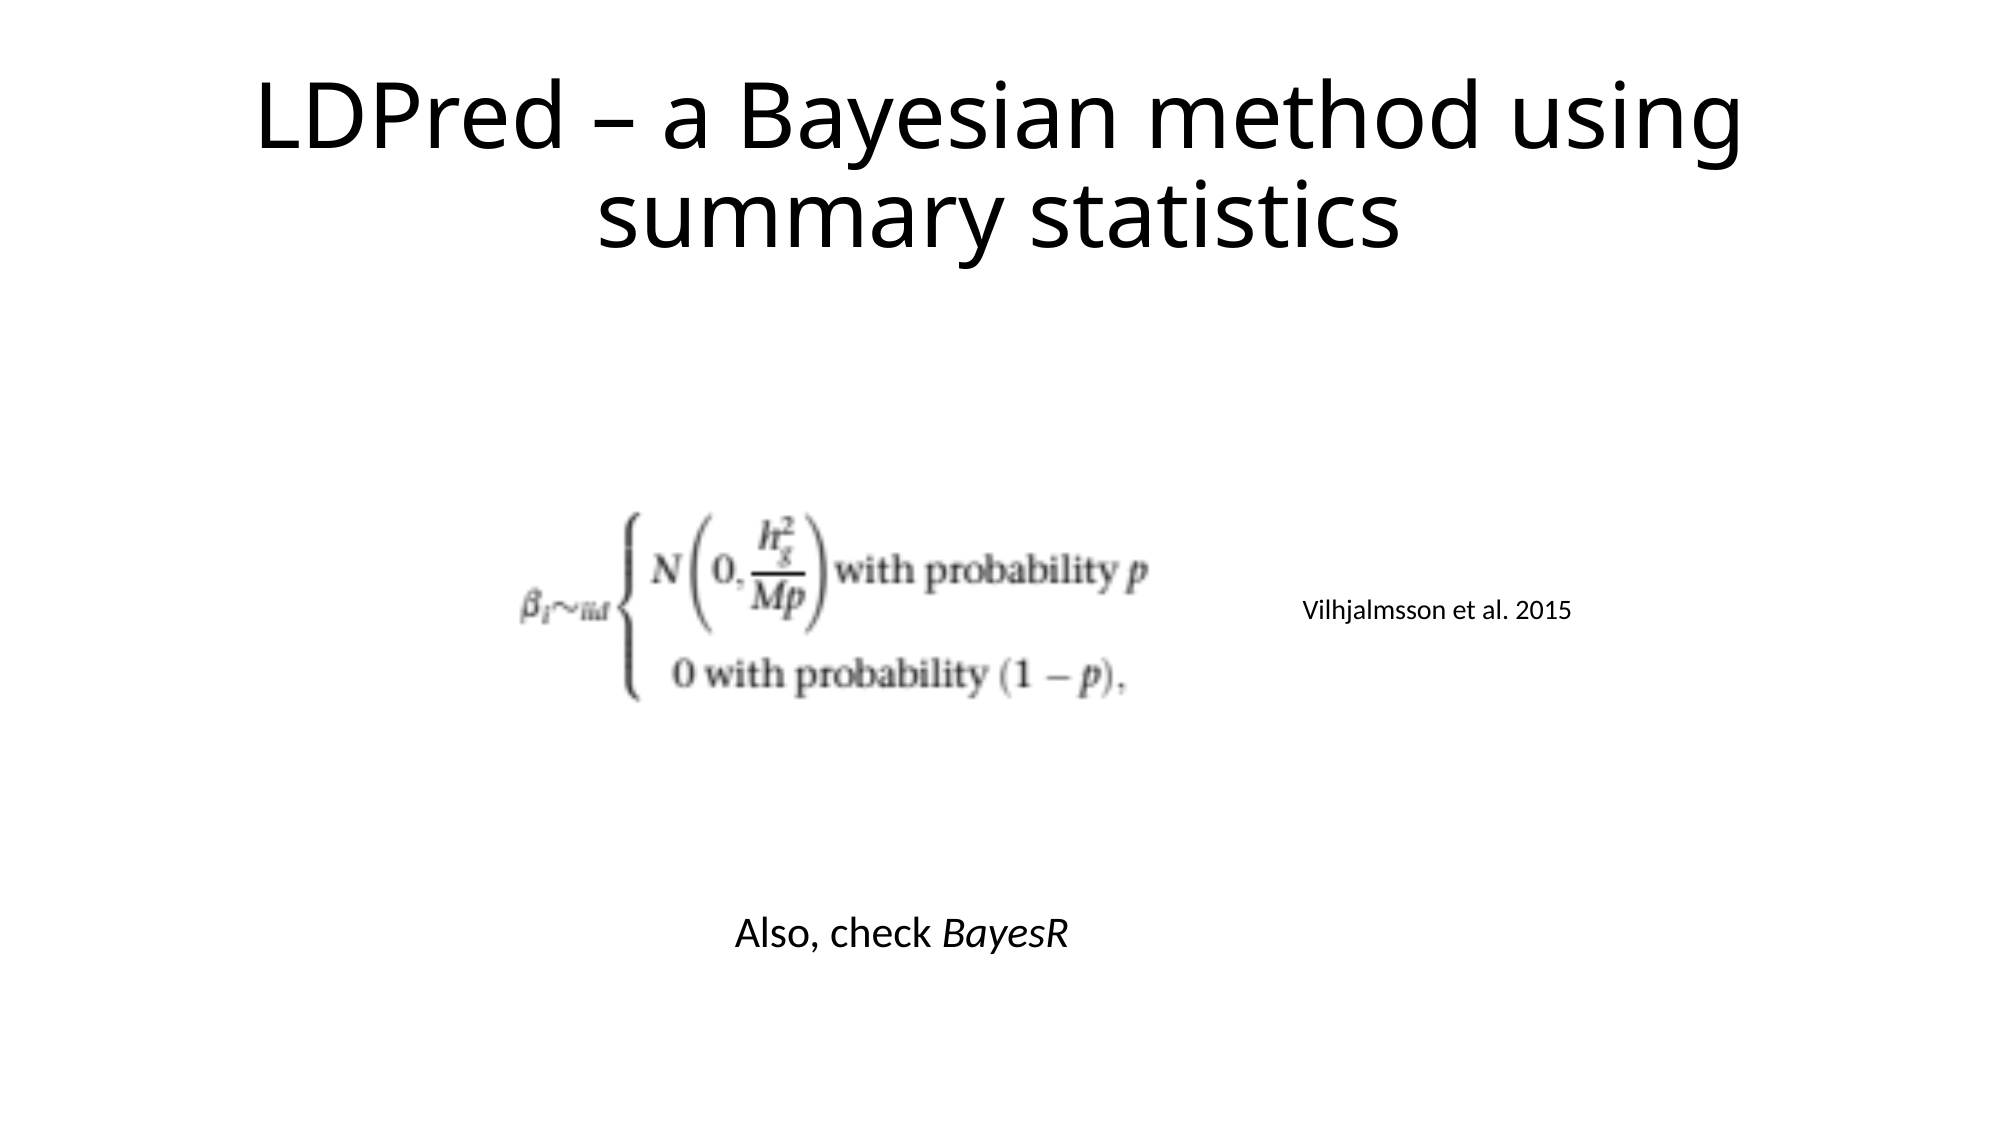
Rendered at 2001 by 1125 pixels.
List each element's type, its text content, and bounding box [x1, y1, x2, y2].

picture [453, 499, 1214, 715]
title LDPred – a Bayesian method using summary statistics [137, 59, 1863, 278]
text_box Vilhjalmsson et al. 2015 [1287, 584, 1588, 633]
text_box Also, check BayesR [719, 896, 1085, 965]
